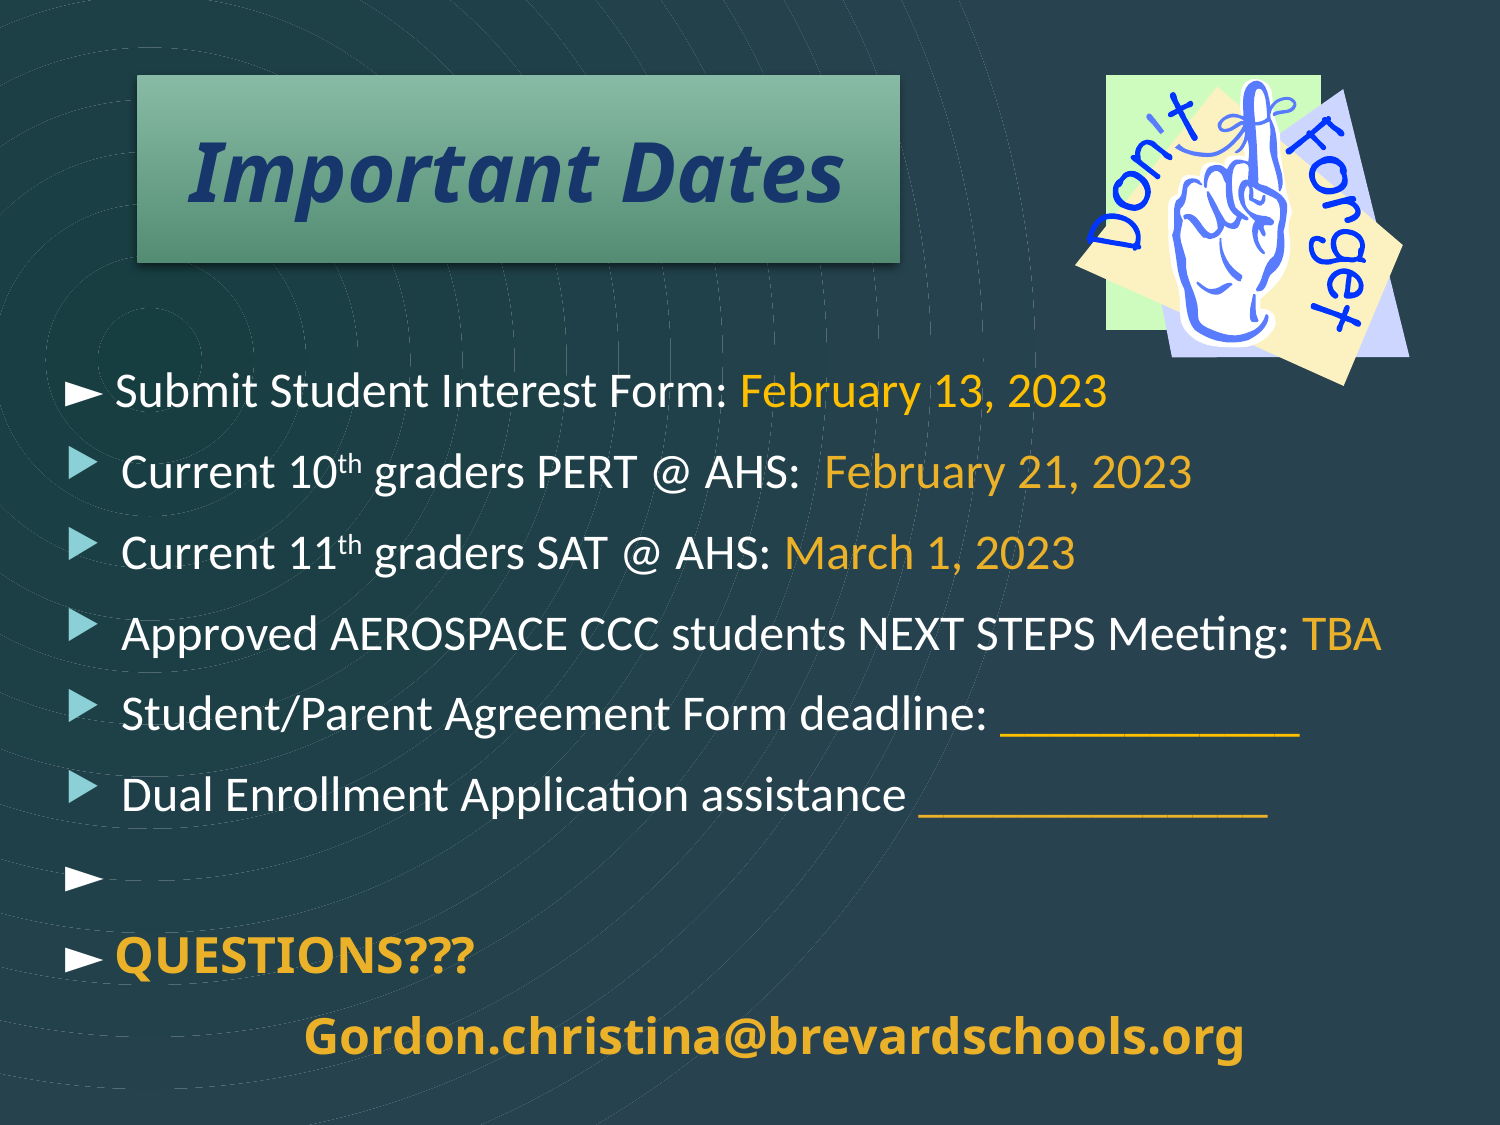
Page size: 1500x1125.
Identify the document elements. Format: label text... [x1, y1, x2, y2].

list ► Submit Student Interest Form: February 13, 2023 Current 10th graders PERT @ AHS: February 21, 2023 Current 11th graders SAT @ AHS: March 1, 2023 Approved AEROSPACE CCC students NEXT STEPS Meeting: TBA Student/Parent Agreement Form deadline: ____________ Dual Enrollment Application assistance ______________ ► ► QUESTIONS??? Gordon.christina@brevardschools.org [50, 350, 1500, 1000]
picture [1074, 74, 1410, 387]
title Important Dates [137, 75, 900, 263]
